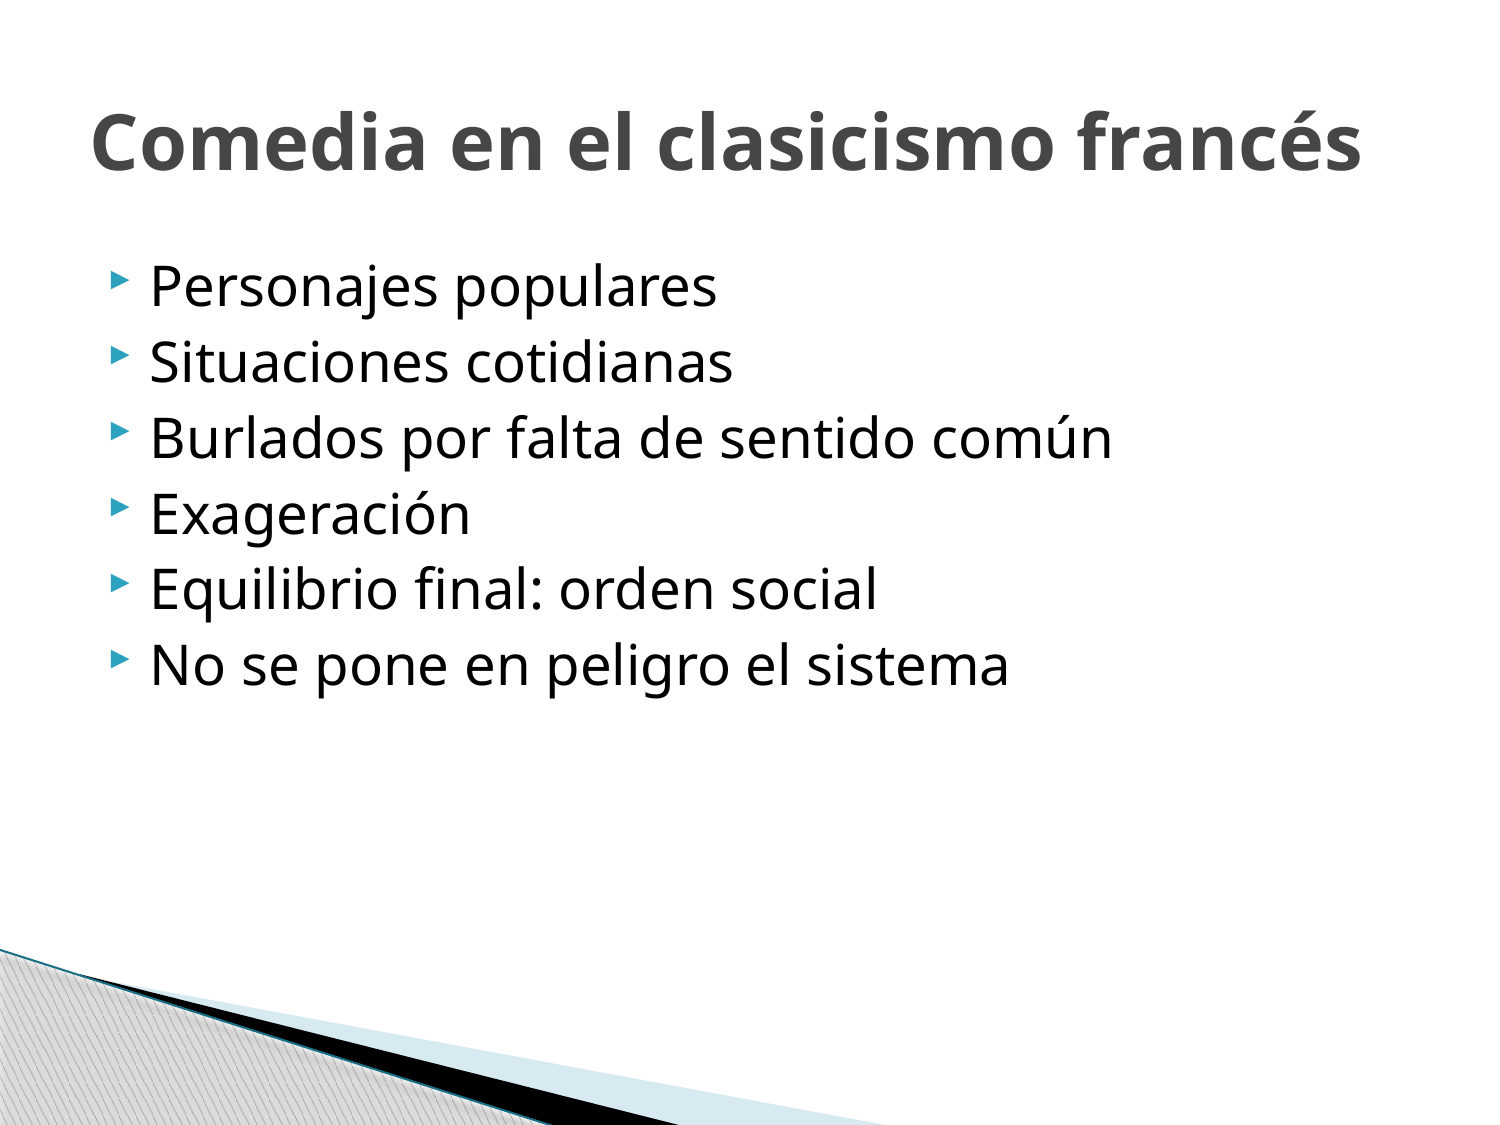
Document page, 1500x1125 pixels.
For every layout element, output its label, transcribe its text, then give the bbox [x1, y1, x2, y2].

title Comedia en el clasicismo francés [75, 45, 1425, 233]
list Personajes populares Situaciones cotidianas Burlados por falta de sentido común Exageración Equilibrio final: orden social No se pone en peligro el sistema [75, 243, 1425, 986]
